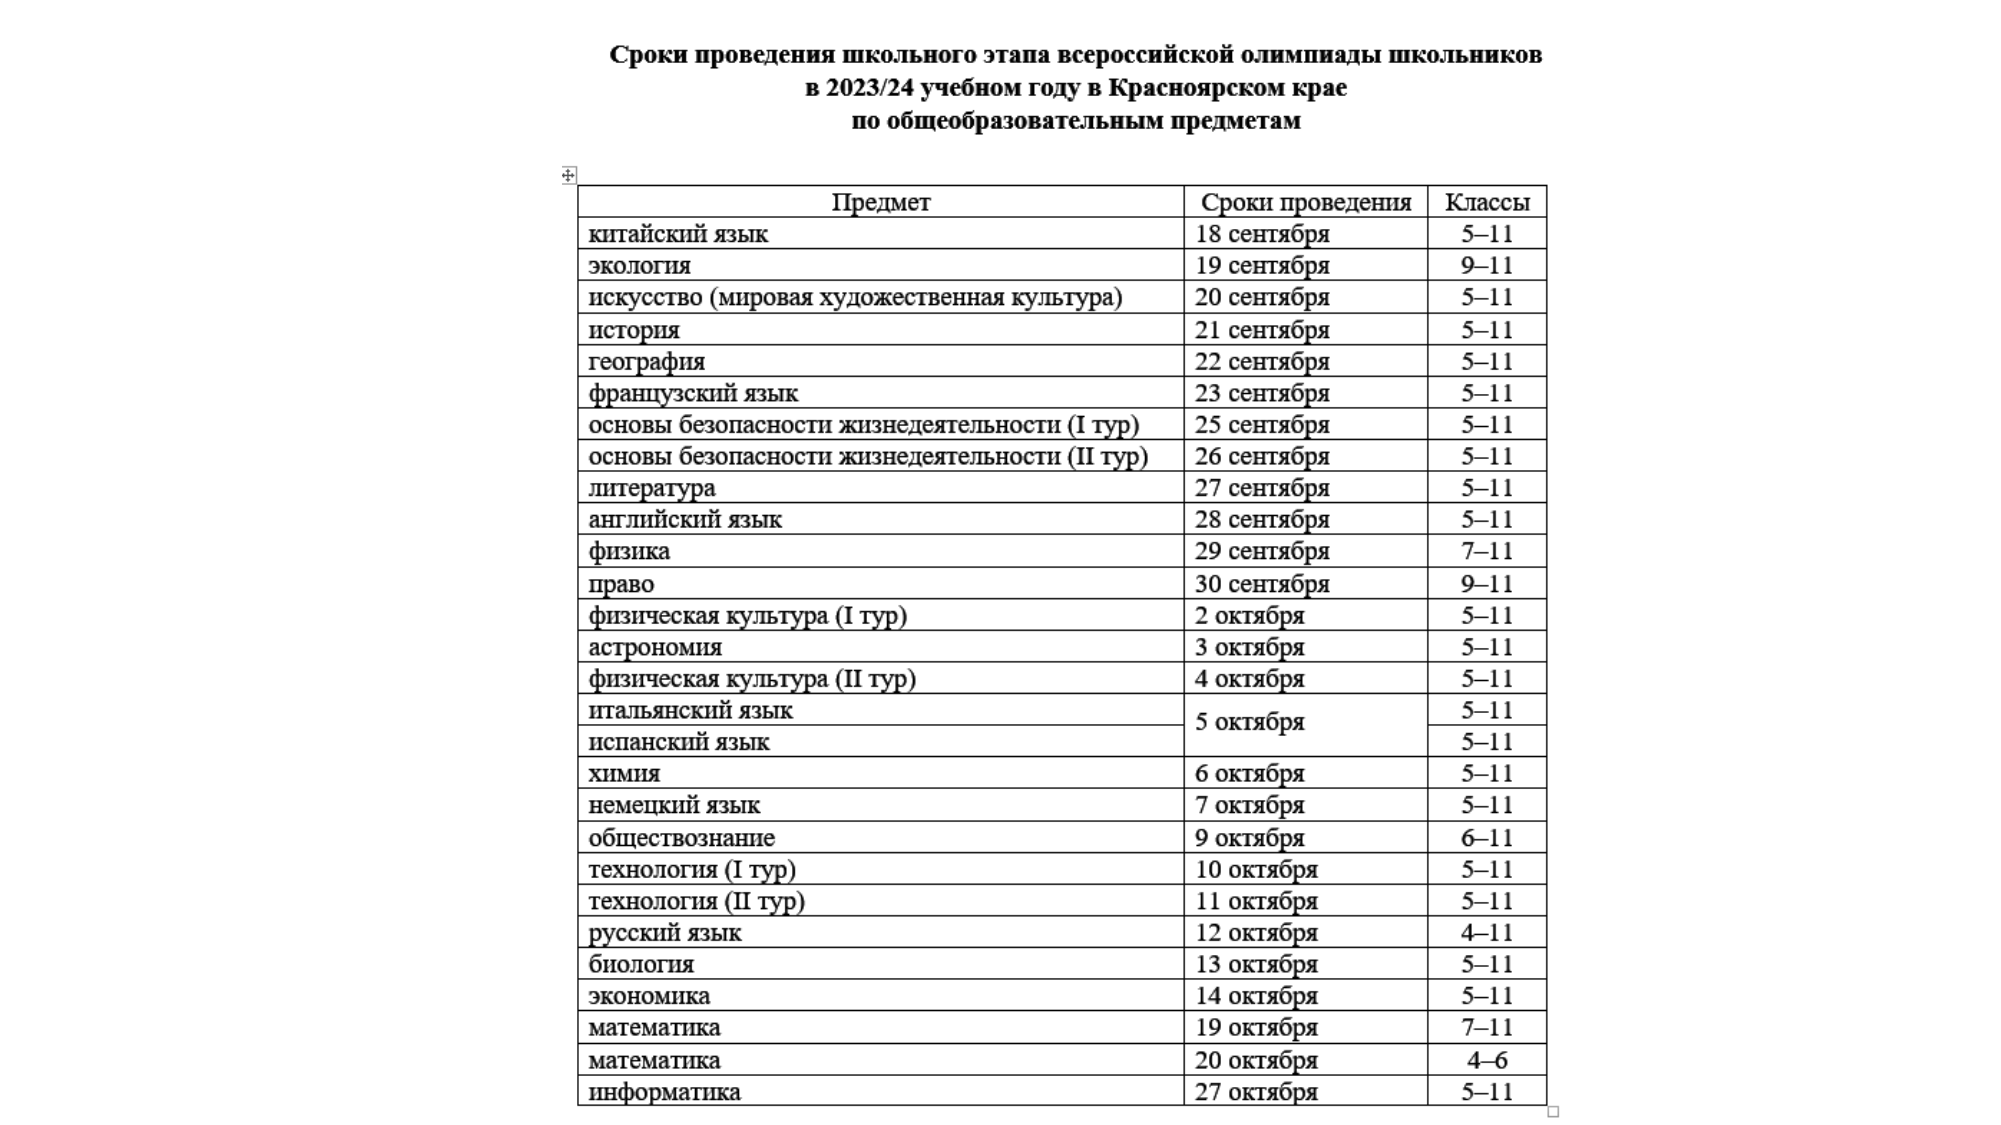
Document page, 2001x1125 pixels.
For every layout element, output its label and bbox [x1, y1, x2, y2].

list [561, 29, 1568, 1125]
